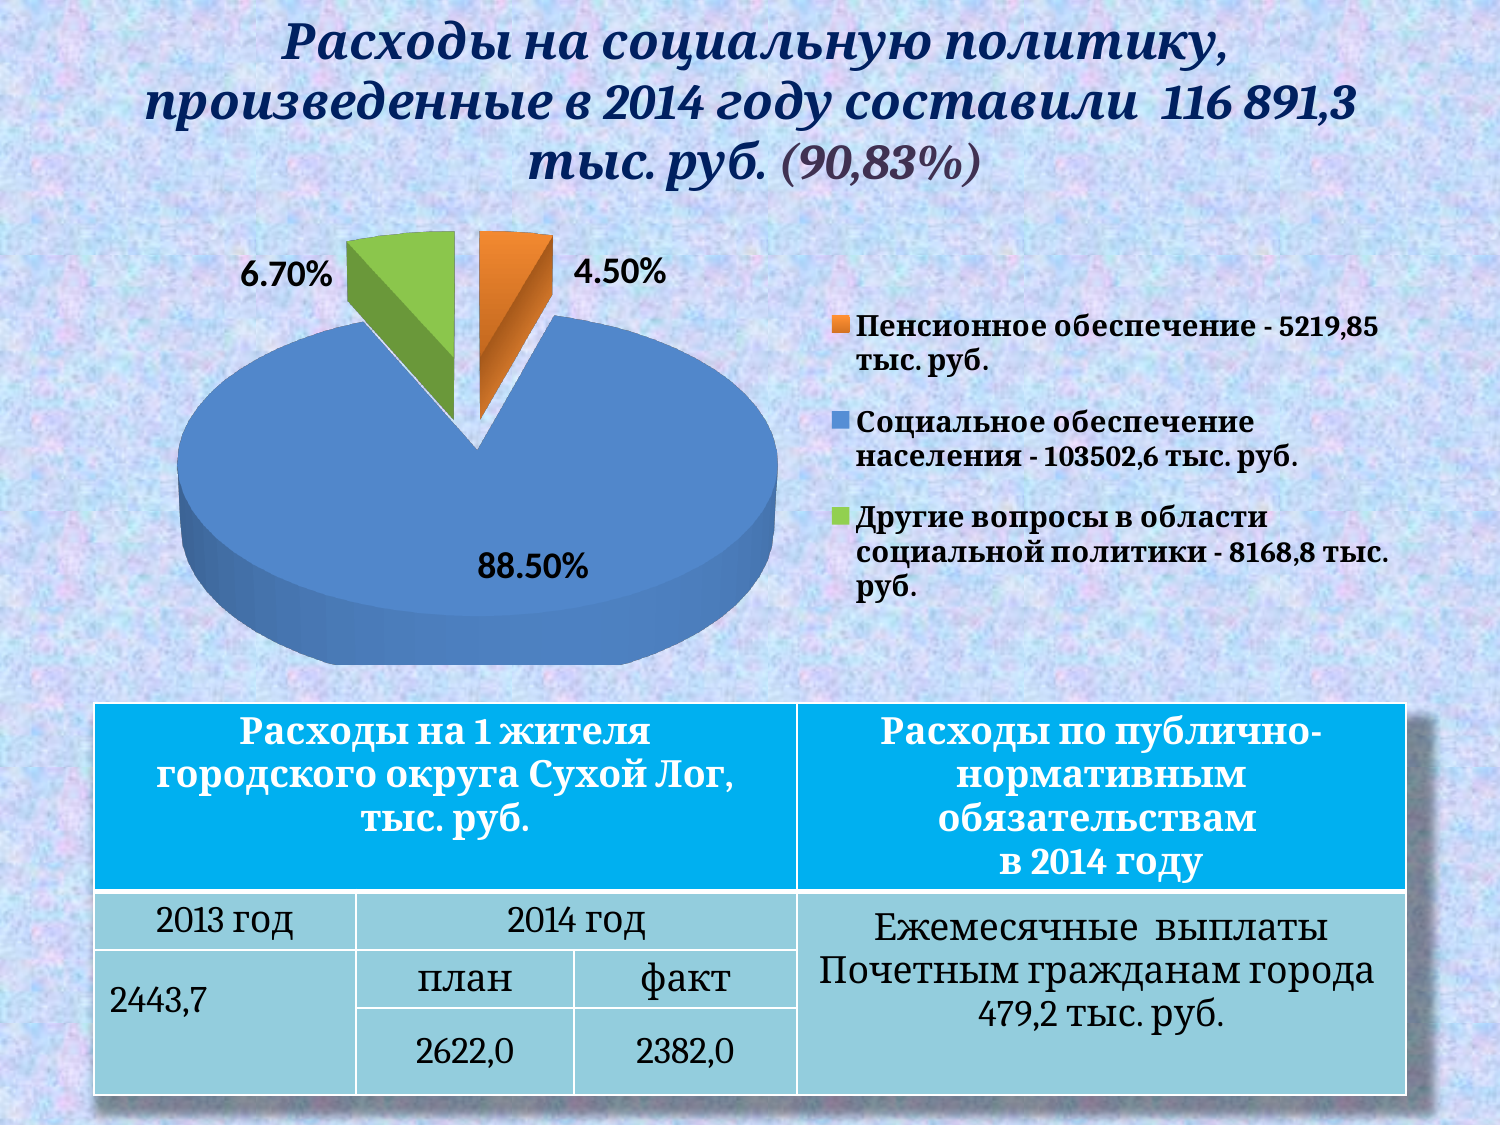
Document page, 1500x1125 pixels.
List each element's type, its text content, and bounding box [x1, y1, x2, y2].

table_cell 2014 год [357, 894, 796, 949]
table_cell факт [575, 951, 796, 1007]
table_cell 2622,0 [357, 1009, 573, 1094]
table_header Расходы по публично-нормативным обязательствам в 2014 году [798, 758, 1405, 889]
chart [58, 163, 1407, 751]
table_cell 2443,7 [95, 951, 355, 1094]
table_cell план [357, 951, 573, 1007]
table_cell 2013 год [95, 894, 355, 949]
table_cell 2382,0 [575, 1009, 796, 1094]
table_header Расходы на 1 жителя городского округа Сухой Лог, тыс. руб. [95, 759, 796, 889]
table_cell Ежемесячные выплаты Почетным гражданам города 479,2 тыс. руб. [798, 894, 1405, 1094]
text_box Расходы на социальную политику, произведенные в 2014 году составили 116 891,3 тыс. руб. (90,83%) [80, 45, 1432, 154]
picture [0, 0, 1500, 1125]
